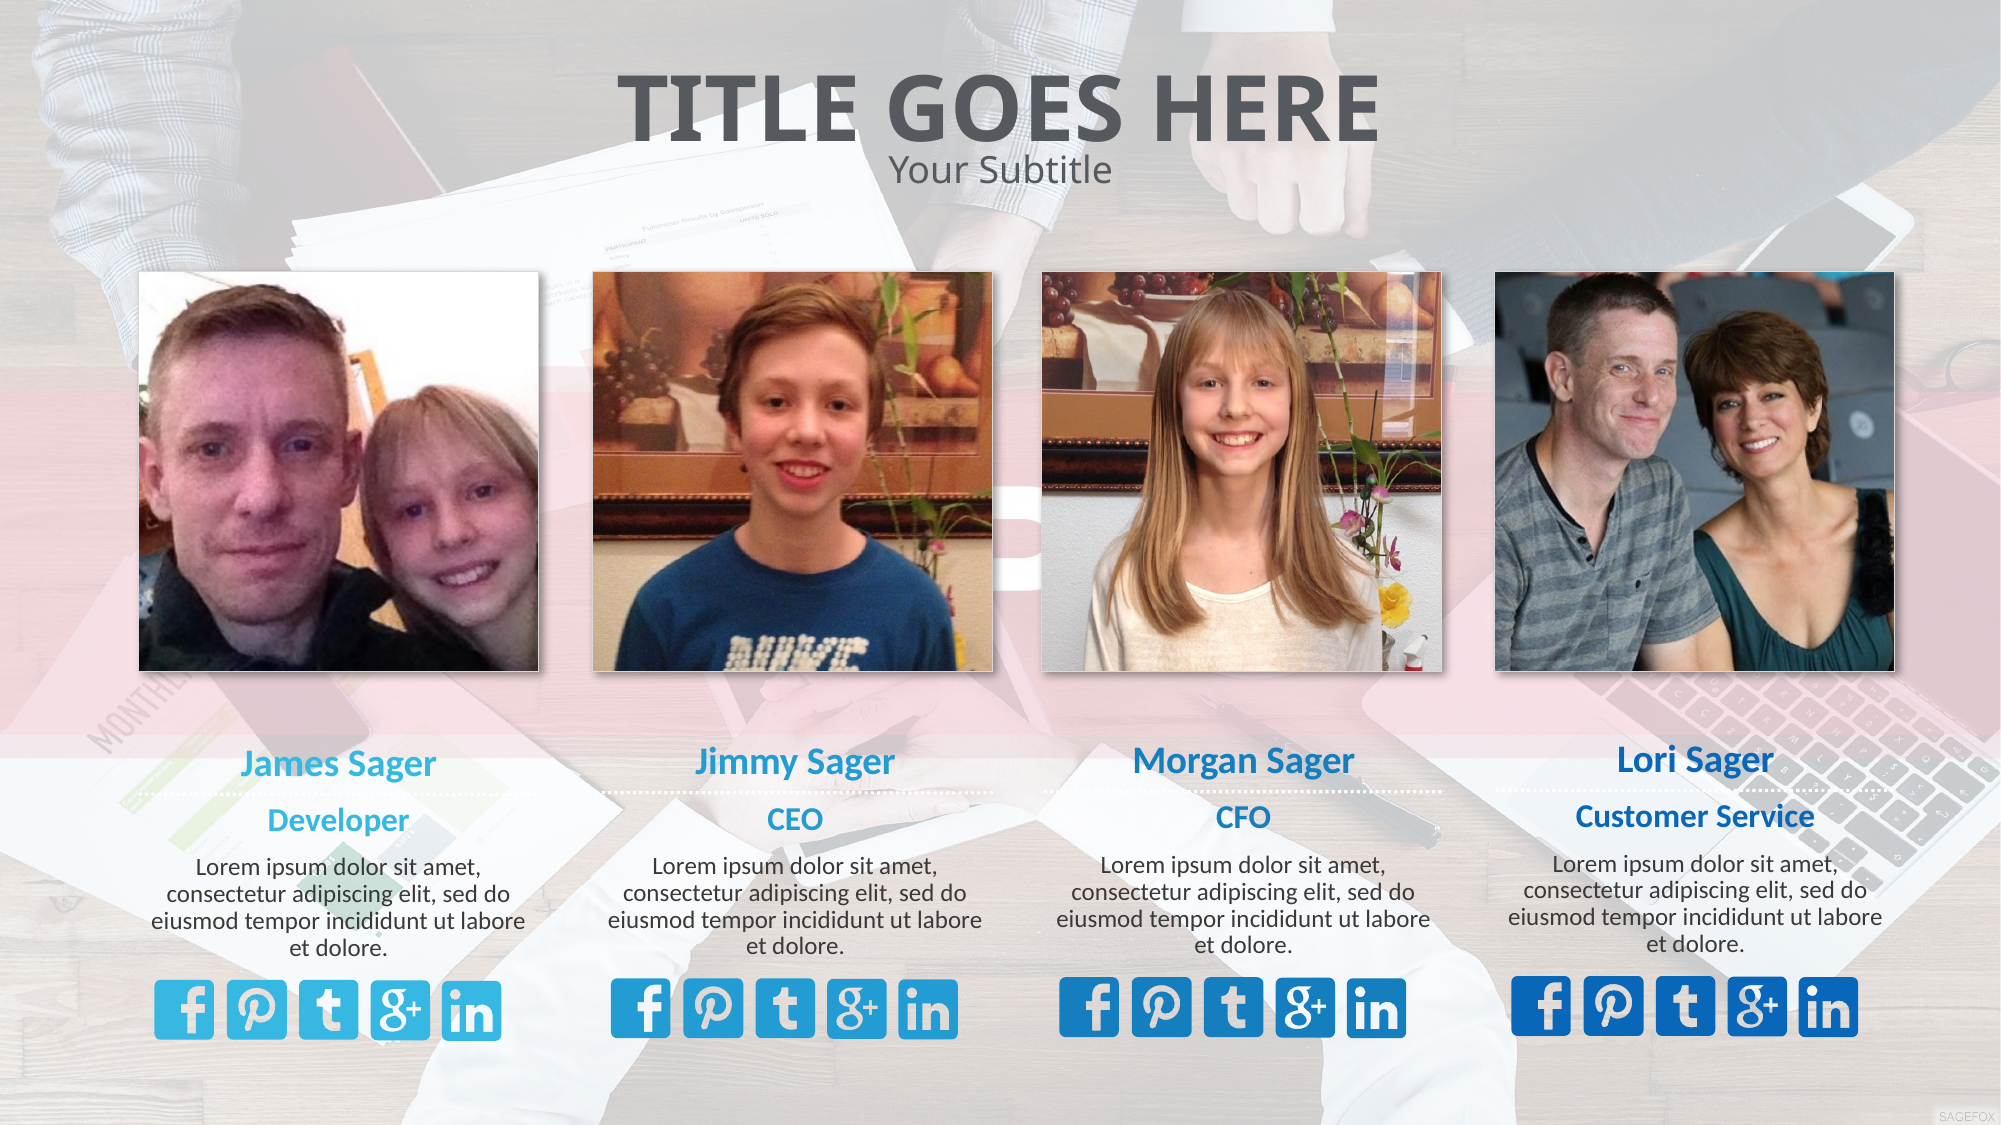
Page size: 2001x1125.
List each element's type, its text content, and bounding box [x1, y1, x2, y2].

text_box Lori Sager [1520, 738, 1871, 781]
text_box Lorem ipsum dolor sit amet, consectetur adipiscing elit, sed do eiusmod tempor incididunt ut labore et dolore. [595, 852, 996, 966]
text_box [1494, 271, 1896, 673]
text_box [591, 270, 993, 672]
text_box CFO [1068, 797, 1419, 840]
text_box Lorem ipsum dolor sit amet, consectetur adipiscing elit, sed do eiusmod tempor incididunt ut labore et dolore. [1495, 850, 1896, 964]
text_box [1059, 977, 1407, 1039]
text_box James Sager [163, 742, 514, 785]
text_box CEO [620, 798, 971, 841]
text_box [1511, 976, 1859, 1038]
text_box Customer Service [1520, 796, 1871, 839]
text_box [1040, 270, 1442, 672]
text_box Morgan Sager [1068, 739, 1419, 782]
text_box Jimmy Sager [620, 740, 971, 784]
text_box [154, 979, 502, 1041]
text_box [610, 978, 958, 1040]
text_box Developer [163, 799, 514, 842]
text_box [138, 270, 540, 672]
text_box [548, 42, 1452, 199]
text_box Lorem ipsum dolor sit amet, consectetur adipiscing elit, sed do eiusmod tempor incididunt ut labore et dolore. [1043, 851, 1444, 965]
text_box Lorem ipsum dolor sit amet, consectetur adipiscing elit, sed do eiusmod tempor incididunt ut labore et dolore. [138, 854, 539, 968]
